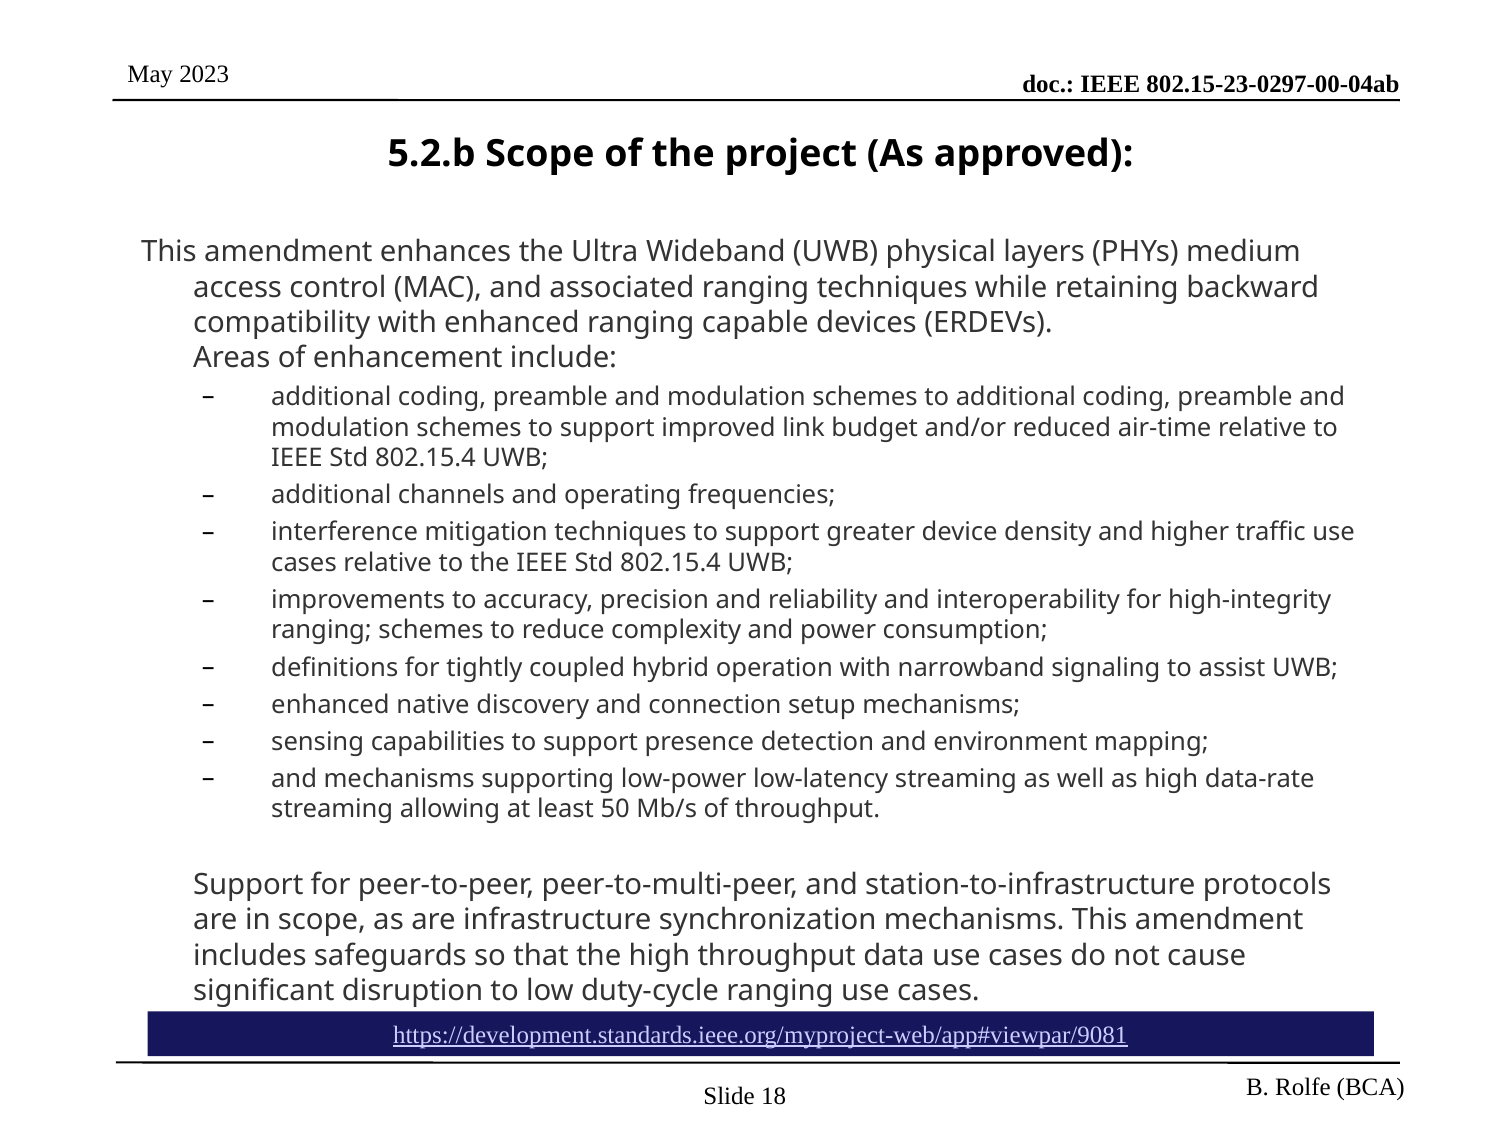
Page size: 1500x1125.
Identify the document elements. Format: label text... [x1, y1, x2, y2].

text_box https://development.standards.ieee.org/myproject-web/app#viewpar/9081 [147, 1011, 1374, 1057]
title 5.2.b Scope of the project (As approved): [123, 112, 1398, 237]
list This amendment enhances the Ultra Wideband (UWB) physical layers (PHYs) medium access control (MAC), and associated ranging techniques while retaining backward compatibility with enhanced ranging capable devices (ERDEVs). Areas of enhancement include: additional coding, preamble and modulation schemes to additional coding, preamble and modulation schemes to support improved link budget and/or reduced air-time relative to IEEE Std 802.15.4 UWB; additional channels and operating frequencies; interference mitigation techniques to support greater device density and higher traffic use cases relative to the IEEE Std 802.15.4 UWB; improvements to accuracy, precision and reliability and interoperability for high-integrity ranging; schemes to reduce complexity and power consumption; definitions for tightly coupled hybrid operation with narrowband signaling to assist UWB; enhanced native discovery and connection setup mechanisms; sensing capabilities to support presence detection and environment mapping; and mechanisms supporting low-power low-latency streaming as well as high data-rate streaming allowing at least 50 Mb/s of throughput. Support for peer-to-peer, peer-to-multi-peer, and station-to-infrastructure protocols are in scope, as are infrastructure synchronization mechanisms. This amendment includes safeguards so that the high throughput data use cases do not cause significant disruption to low duty-cycle ranging use cases. [125, 224, 1400, 1024]
slide_number Slide 18 [690, 1075, 799, 1115]
